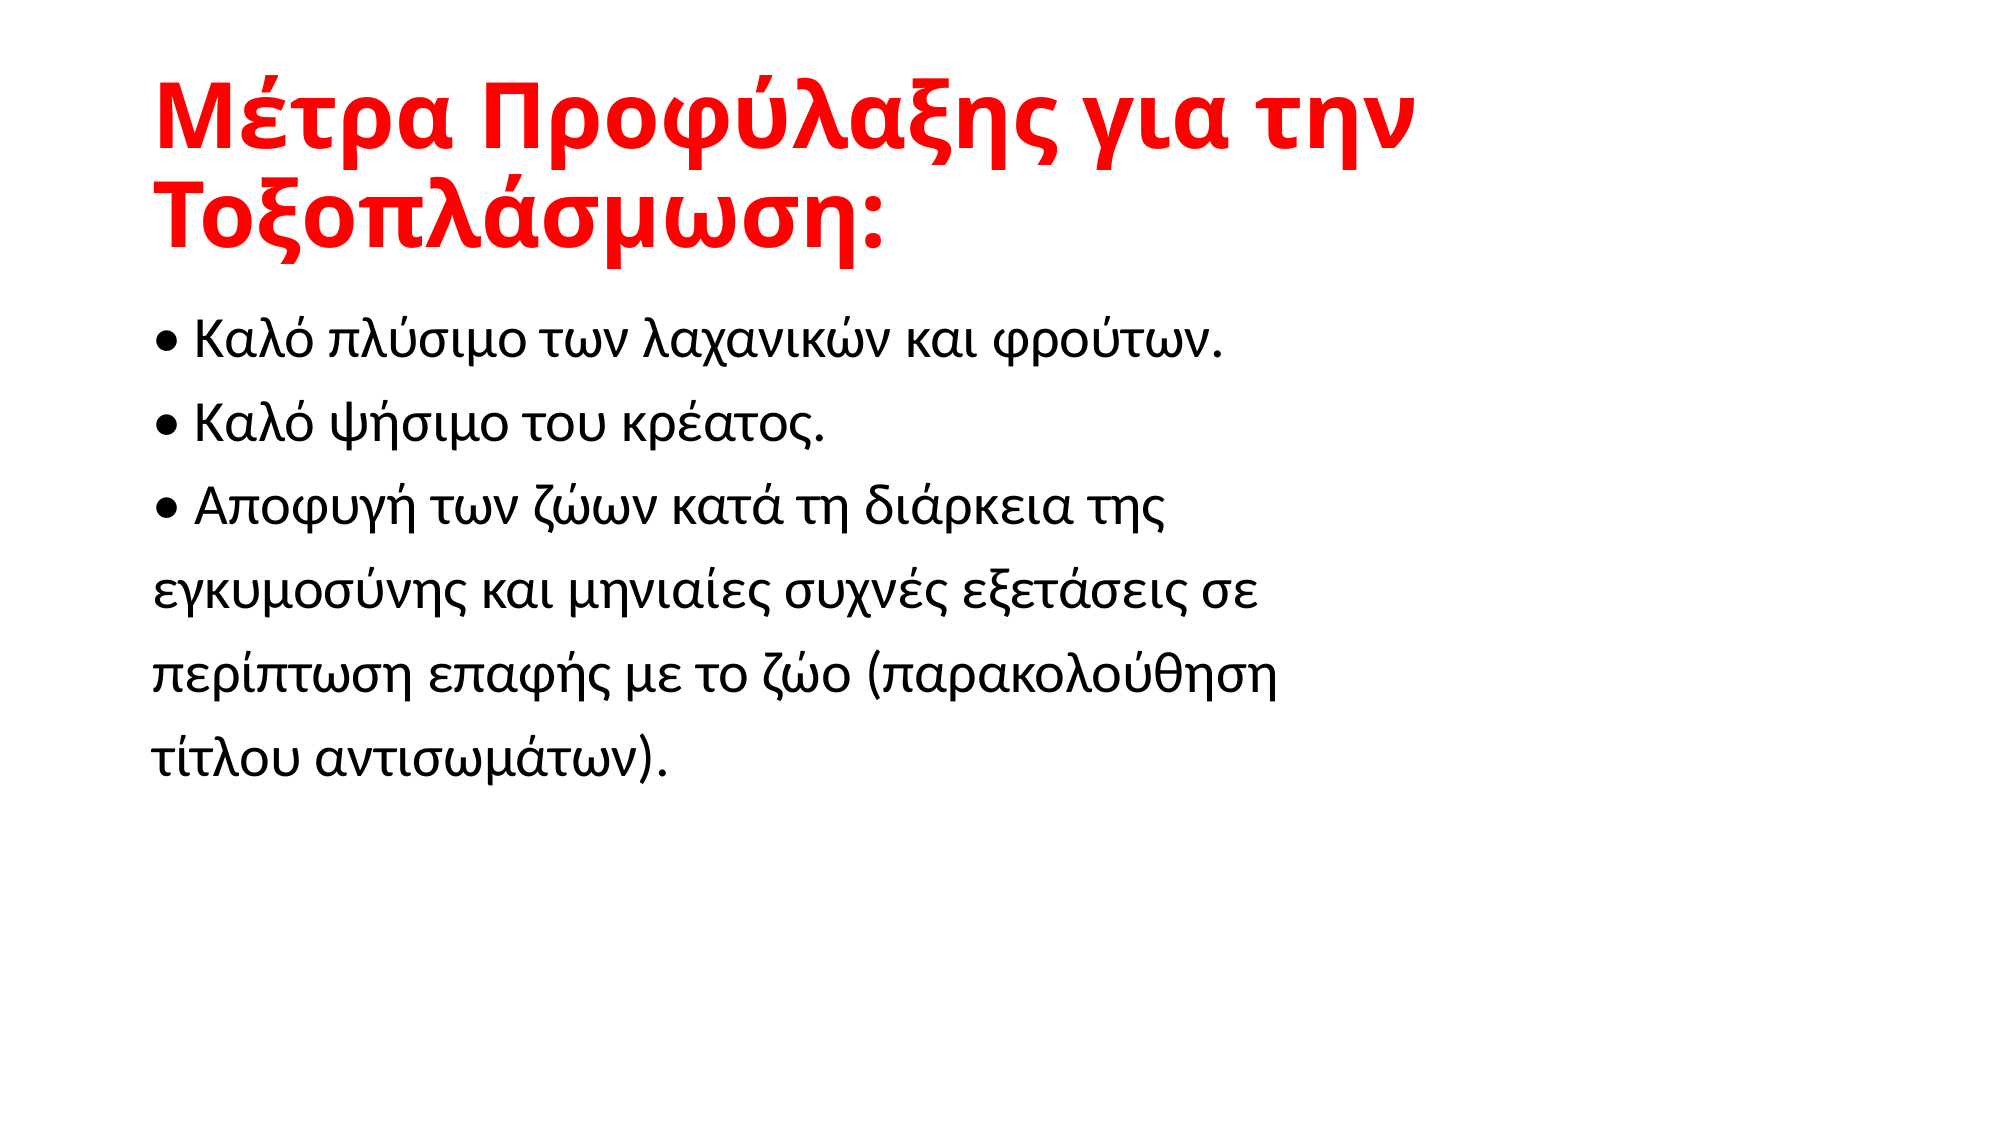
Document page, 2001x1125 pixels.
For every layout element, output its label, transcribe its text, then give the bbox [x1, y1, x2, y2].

title Μέτρα Προφύλαξης για την Τοξοπλάσμωση: [137, 59, 1863, 278]
list • Καλό πλύσιμο των λαχανικών και φρούτων. • Καλό ψήσιμο του κρέατος. • Αποφυγή των ζώων κατά τη διάρκεια της εγκυμοσύνης και μηνιαίες συχνές εξετάσεις σε περίπτωση επαφής με το ζώο (παρακολούθηση τίτλου αντισωμάτων). [137, 299, 1863, 1014]
